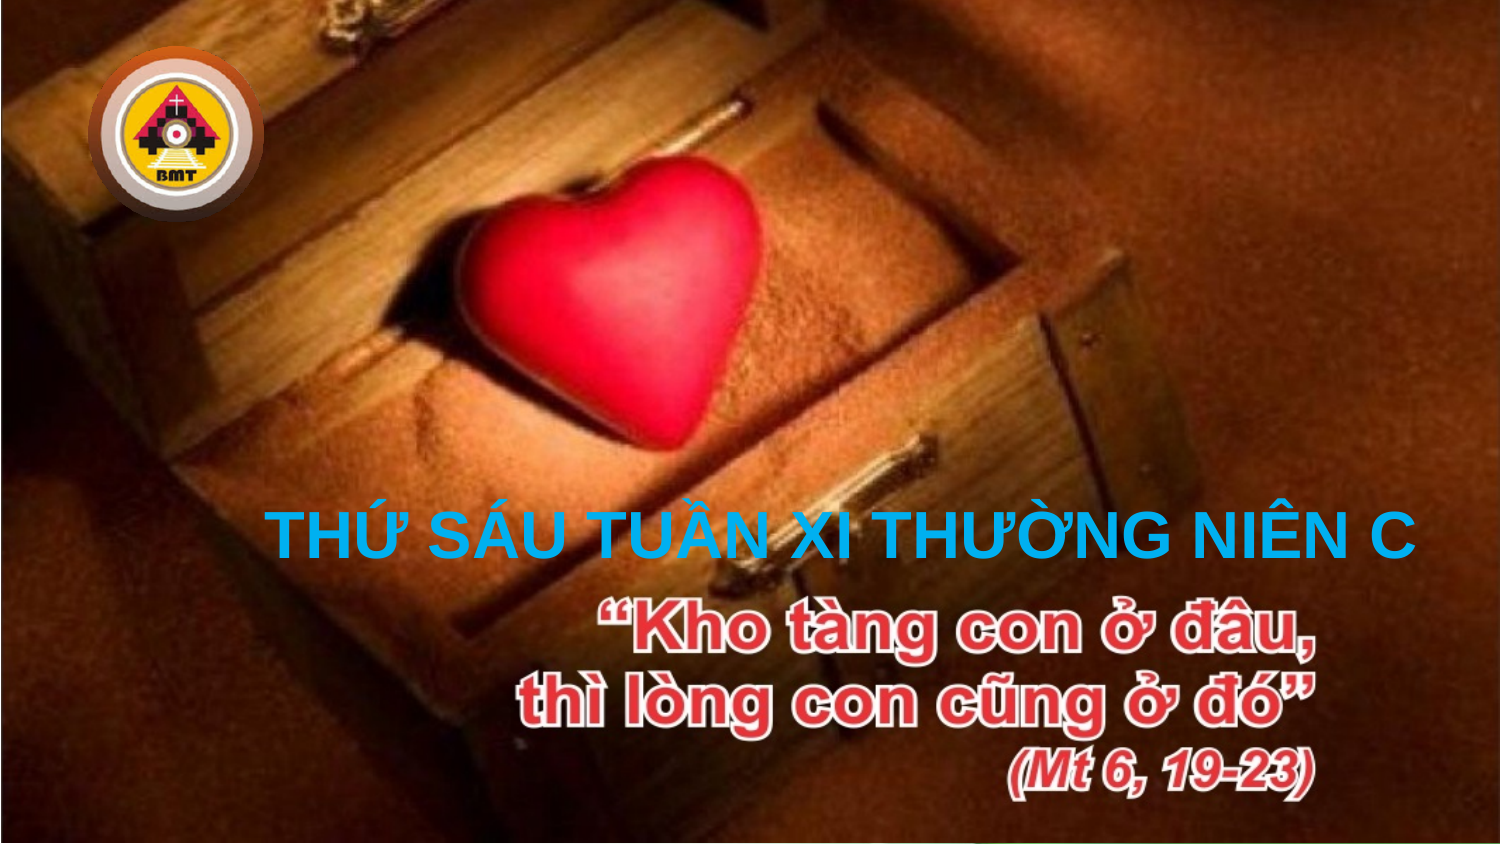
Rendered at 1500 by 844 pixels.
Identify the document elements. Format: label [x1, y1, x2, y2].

picture [88, 46, 264, 223]
list [0, 0, 1500, 843]
